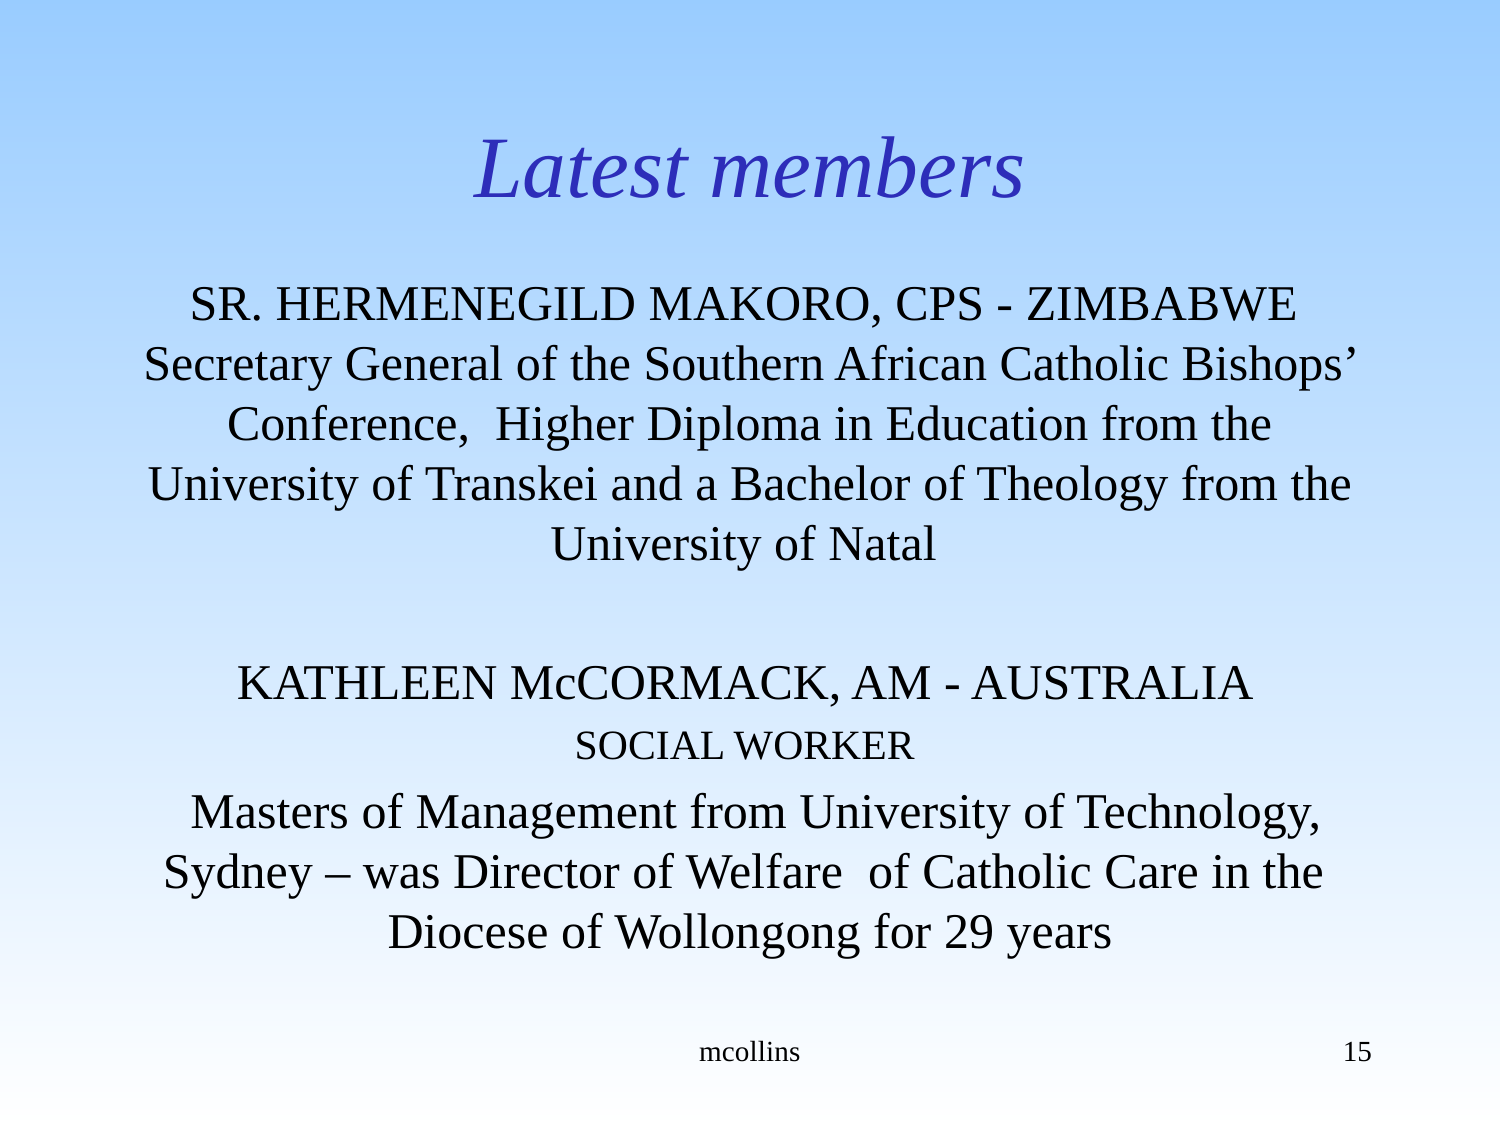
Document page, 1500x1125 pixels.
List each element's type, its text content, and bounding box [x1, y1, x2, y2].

footer mcollins [512, 1025, 988, 1100]
slide_number 15 [1074, 1025, 1388, 1100]
list SR. HERMENEGILD MAKORO, CPS - ZIMBABWE Secretary General of the Southern African Catholic Bishops’ Conference, Higher Diploma in Education from the University of Transkei and a Bachelor of Theology from the University of Natal KATHLEEN McCORMACK, AM - AUSTRALIA SOCIAL WORKER Masters of Management from University of Technology, Sydney – was Director of Welfare of Catholic Care in the Diocese of Wollongong for 29 years [112, 262, 1388, 1050]
title Latest members [112, 99, 1388, 225]
